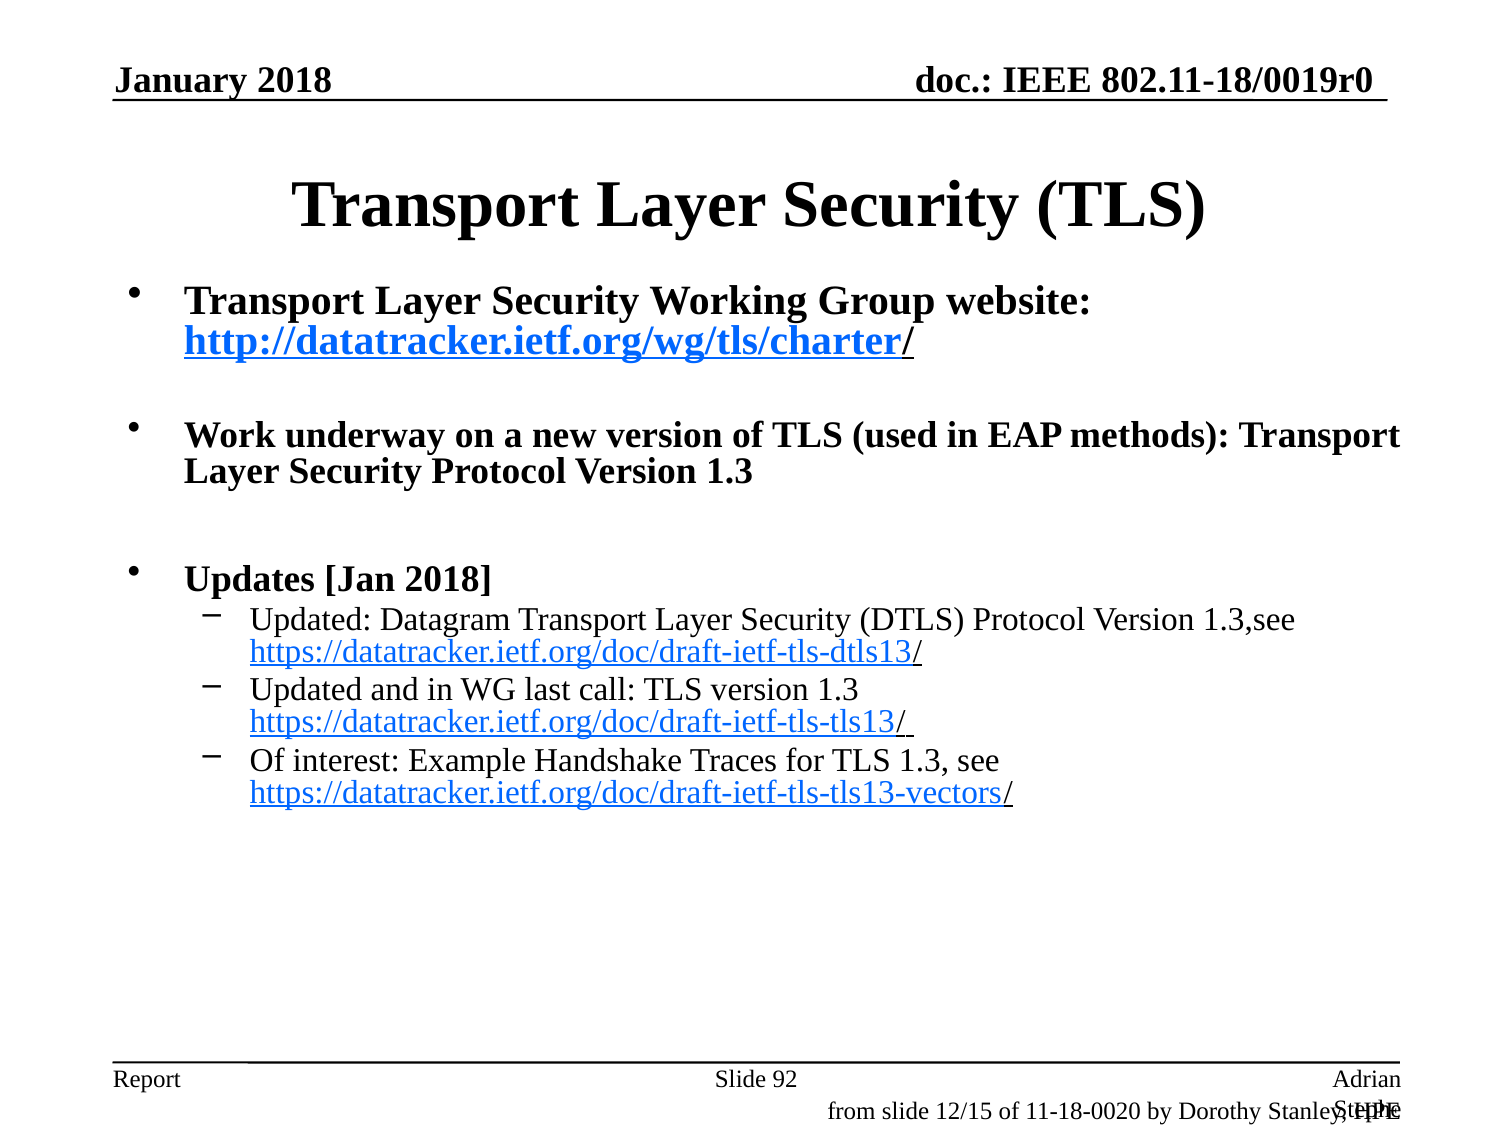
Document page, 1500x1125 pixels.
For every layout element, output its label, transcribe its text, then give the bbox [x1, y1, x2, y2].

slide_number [114, 54, 374, 101]
footer Adrian Stephens, Intel Corporation [1324, 1061, 1402, 1087]
slide_number Slide 92 [711, 1061, 801, 1093]
text_box from slide 12/15 of 11-18-0020 by Dorothy Stanley, HPE [343, 1087, 1417, 1125]
list Transport Layer Security Working Group website: http://datatracker.ietf.org/wg/tls/charter/ Work underway on a new version of TLS (used in EAP methods): Transport Layer Security Protocol Version 1.3 Updates [Jan 2018] Updated: Datagram Transport Layer Security (DTLS) Protocol Version 1.3,see https://datatracker.ietf.org/doc/draft-ietf-tls-dtls13/ Updated and in WG last call: TLS version 1.3 https://datatracker.ietf.org/doc/draft-ietf-tls-tls13/ Of interest: Example Handshake Traces for TLS 1.3, see https://datatracker.ietf.org/doc/draft-ietf-tls-tls13-vectors/ [112, 275, 1425, 1025]
title Transport Layer Security (TLS) [112, 112, 1388, 275]
